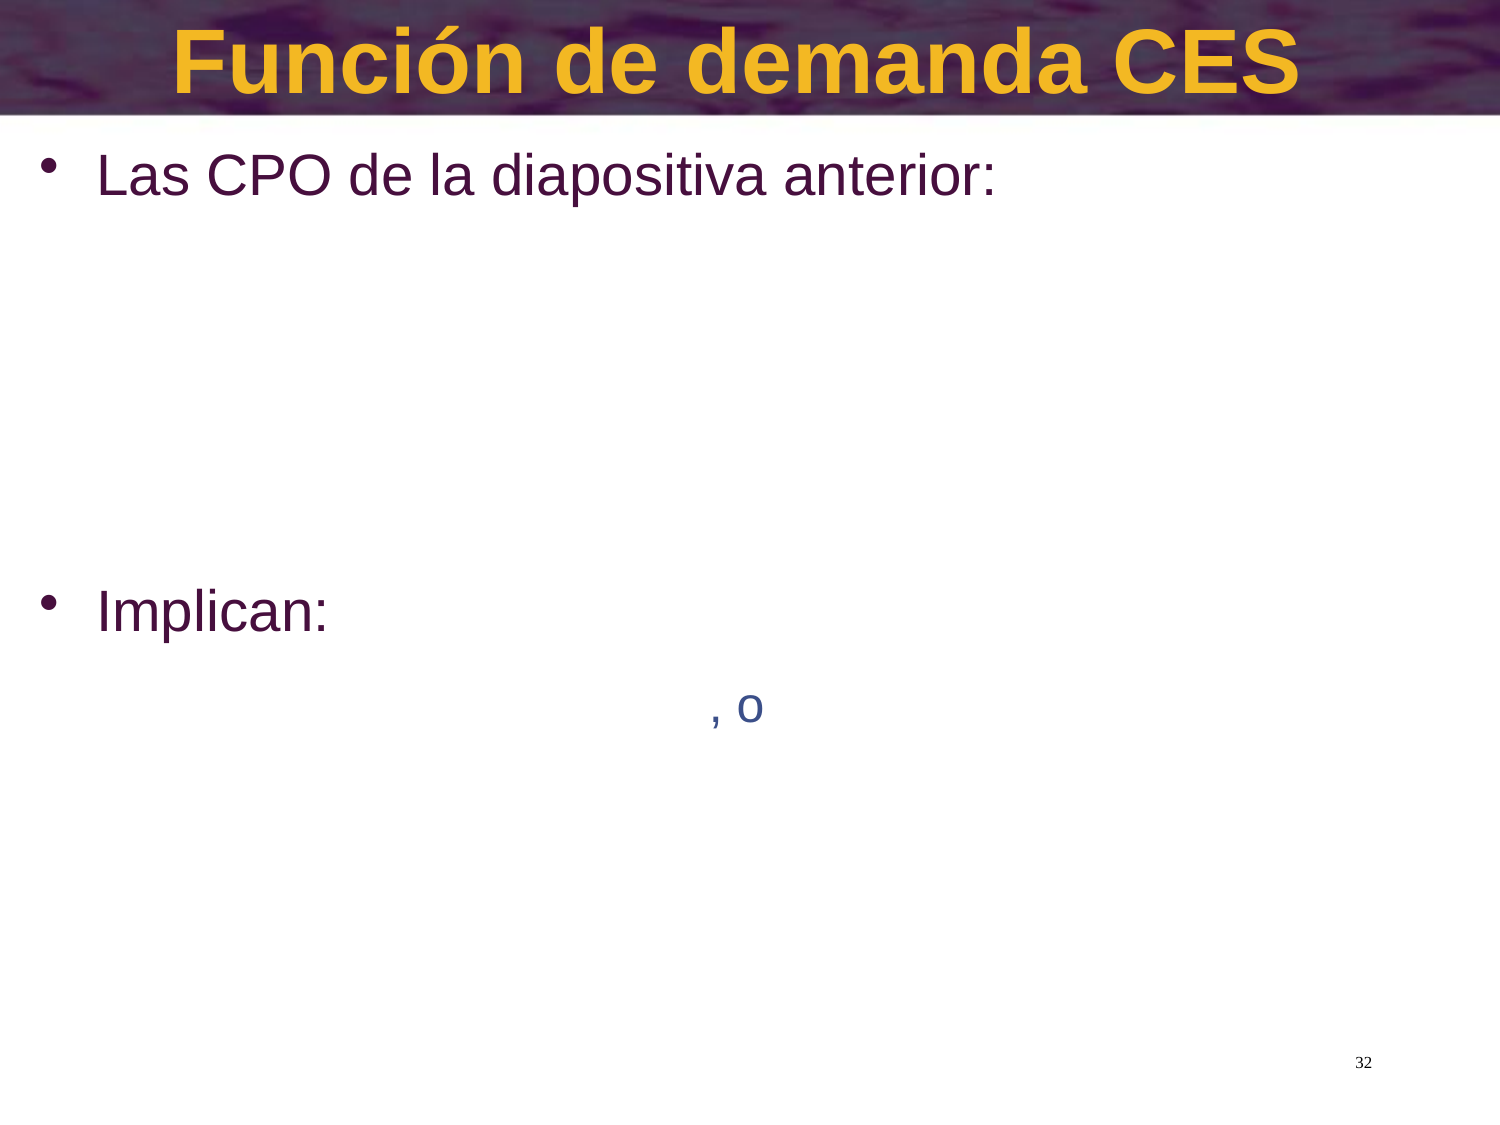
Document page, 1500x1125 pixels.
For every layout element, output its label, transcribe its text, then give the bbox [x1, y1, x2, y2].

picture [0, 0, 1500, 1125]
title Función de demanda CES [99, 3, 1375, 125]
slide_number 32 [1074, 1024, 1388, 1101]
